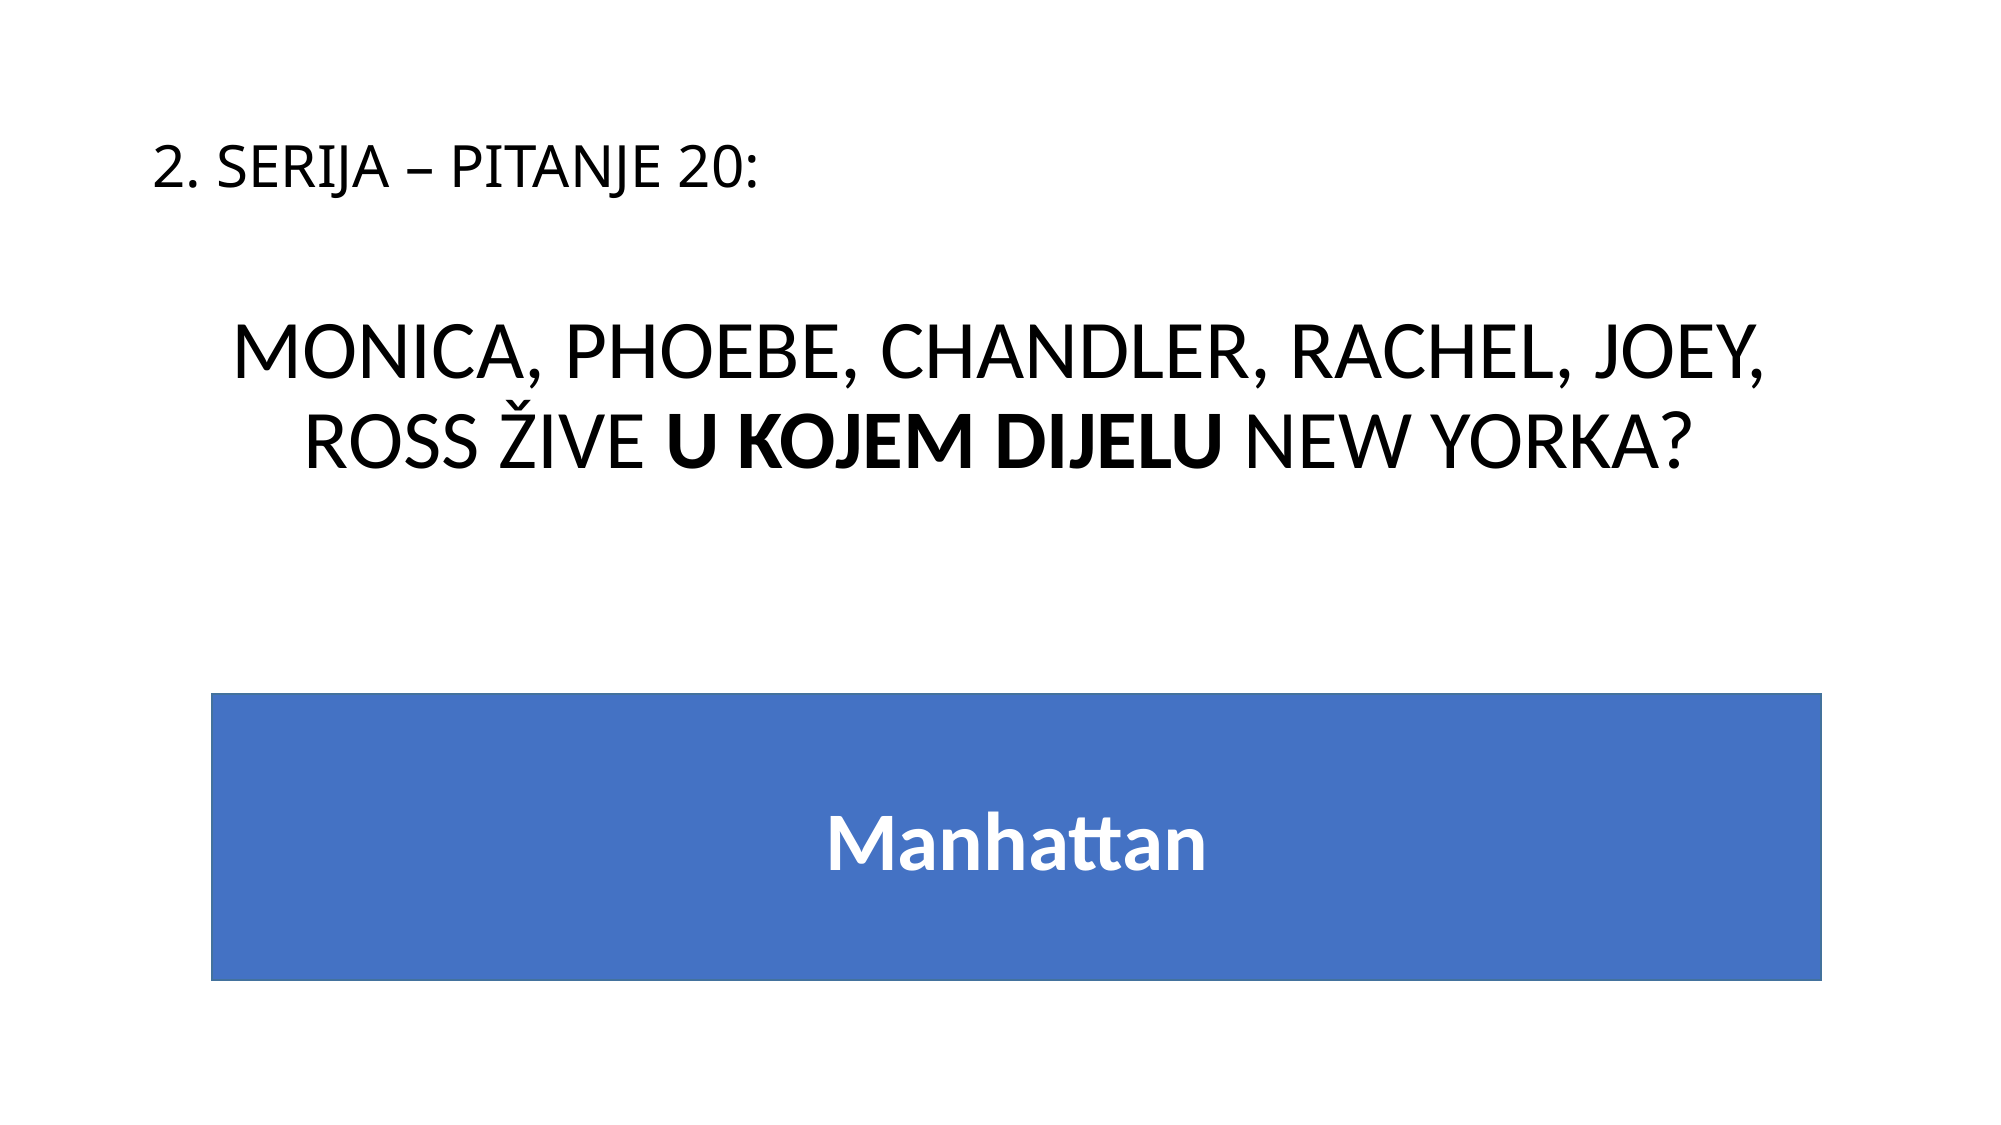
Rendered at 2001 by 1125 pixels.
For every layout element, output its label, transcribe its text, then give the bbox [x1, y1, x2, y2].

text_box Manhattan [211, 693, 1822, 981]
list MONICA, PHOEBE, CHANDLER, RACHEL, JOEY, ROSS ŽIVE U KOJEM DIJELU NEW YORKA? [137, 299, 1863, 1014]
title 2. SERIJA – PITANJE 20: [137, 59, 1863, 278]
